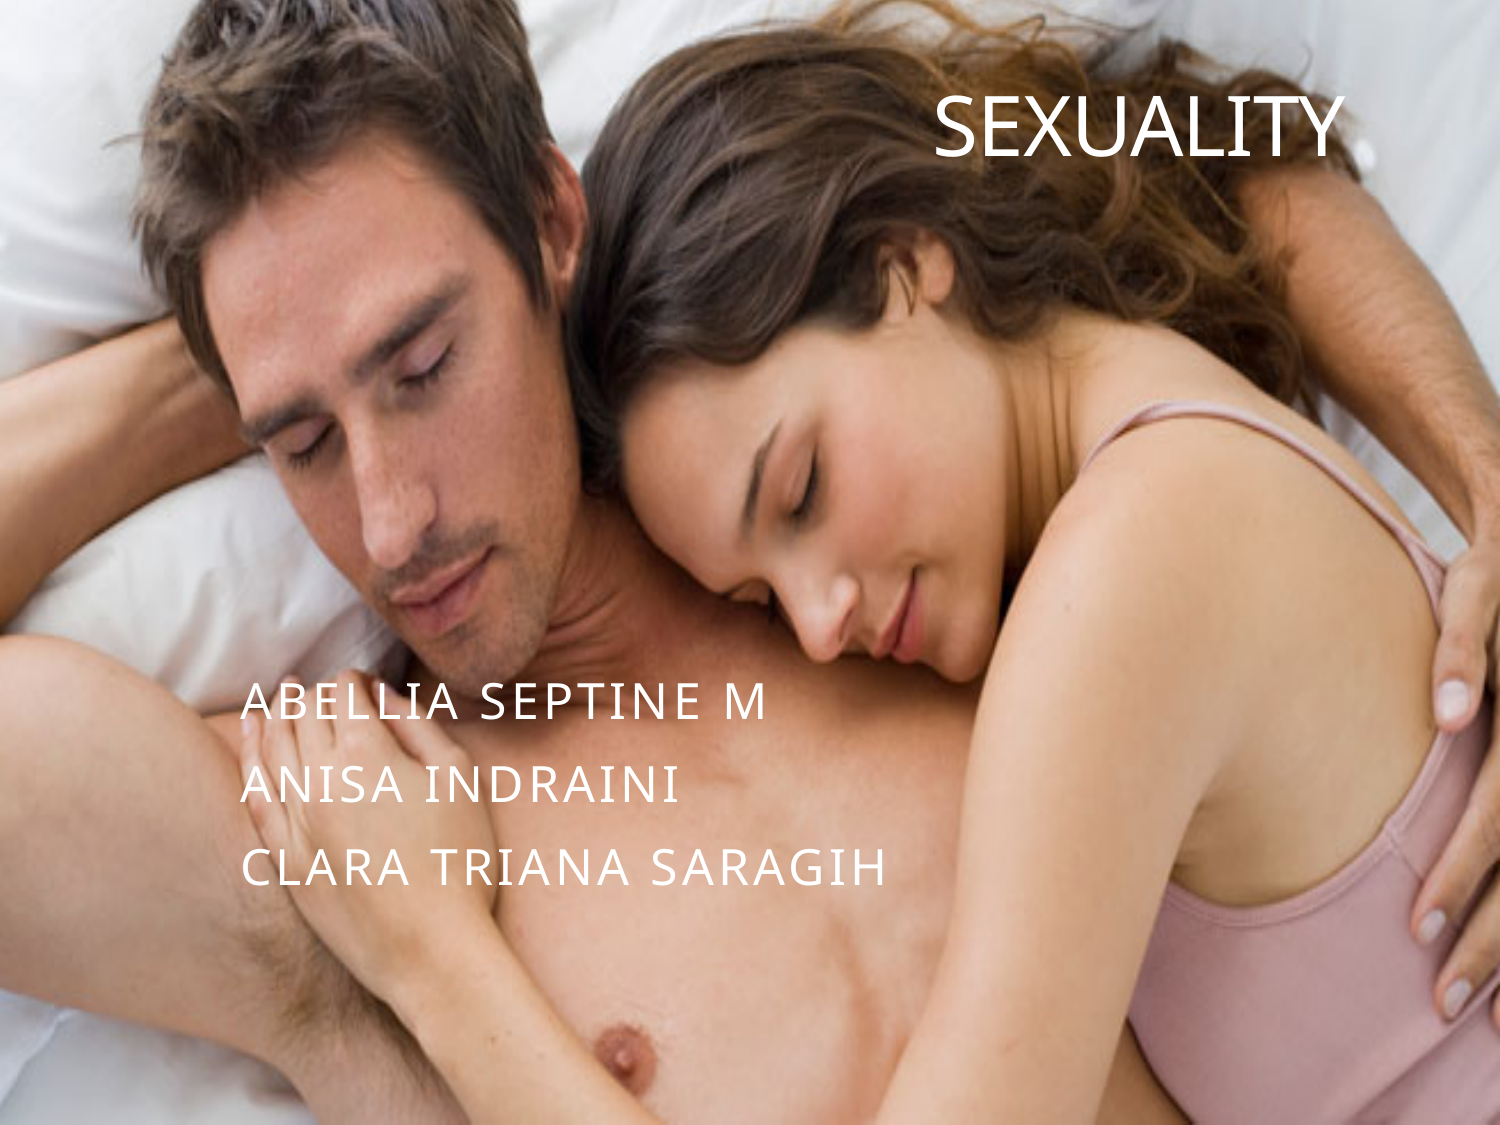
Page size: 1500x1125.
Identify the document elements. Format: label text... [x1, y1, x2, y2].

subtitle Abellia Septine M Anisa Indraini Clara Triana Saragih [225, 668, 1188, 1047]
picture [0, 0, 1500, 1125]
title SEXUALITY [183, 66, 1388, 185]
